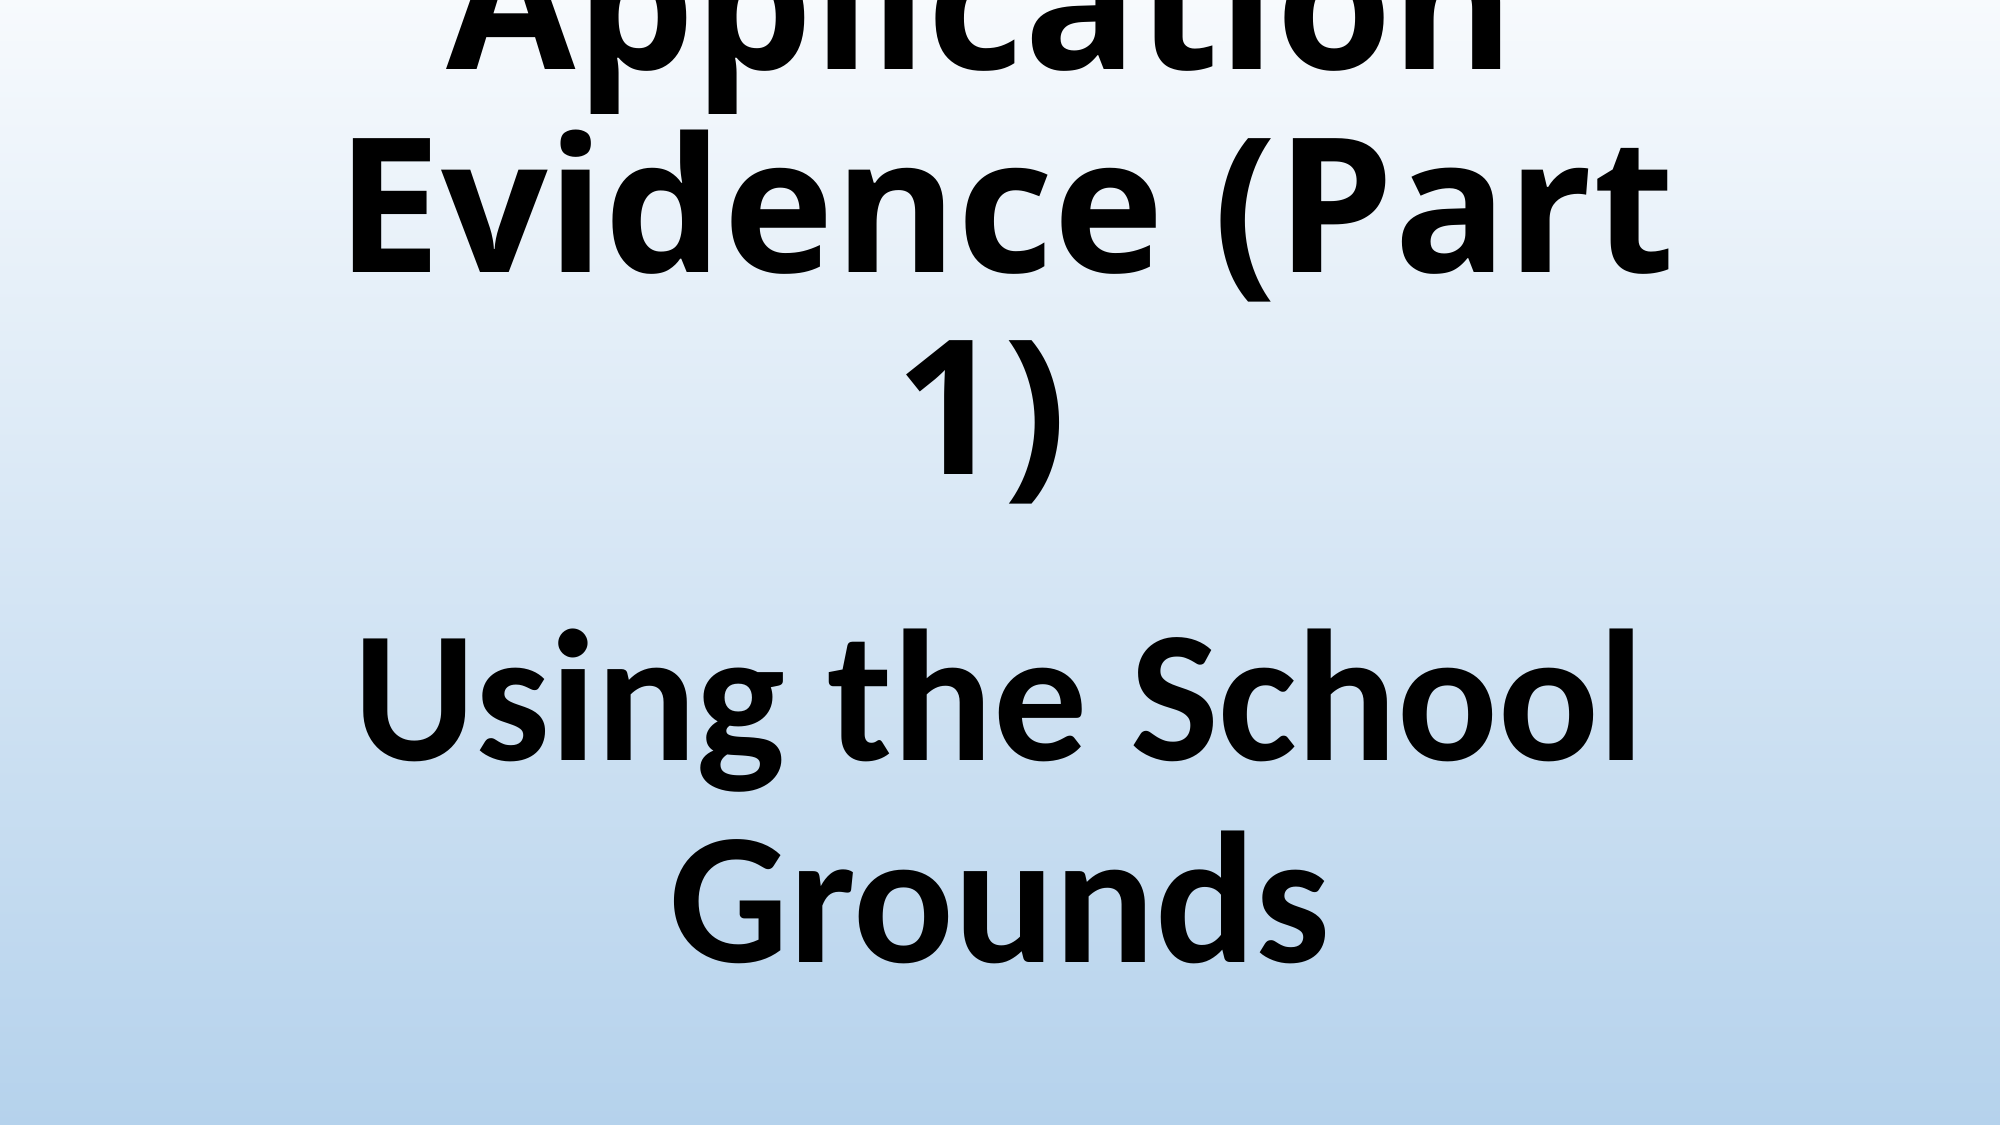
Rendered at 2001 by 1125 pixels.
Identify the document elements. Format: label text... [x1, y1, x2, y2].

subtitle Using the School Grounds [249, 590, 1750, 863]
title LOtC Application Evidence (Part 1) [231, 131, 1732, 523]
